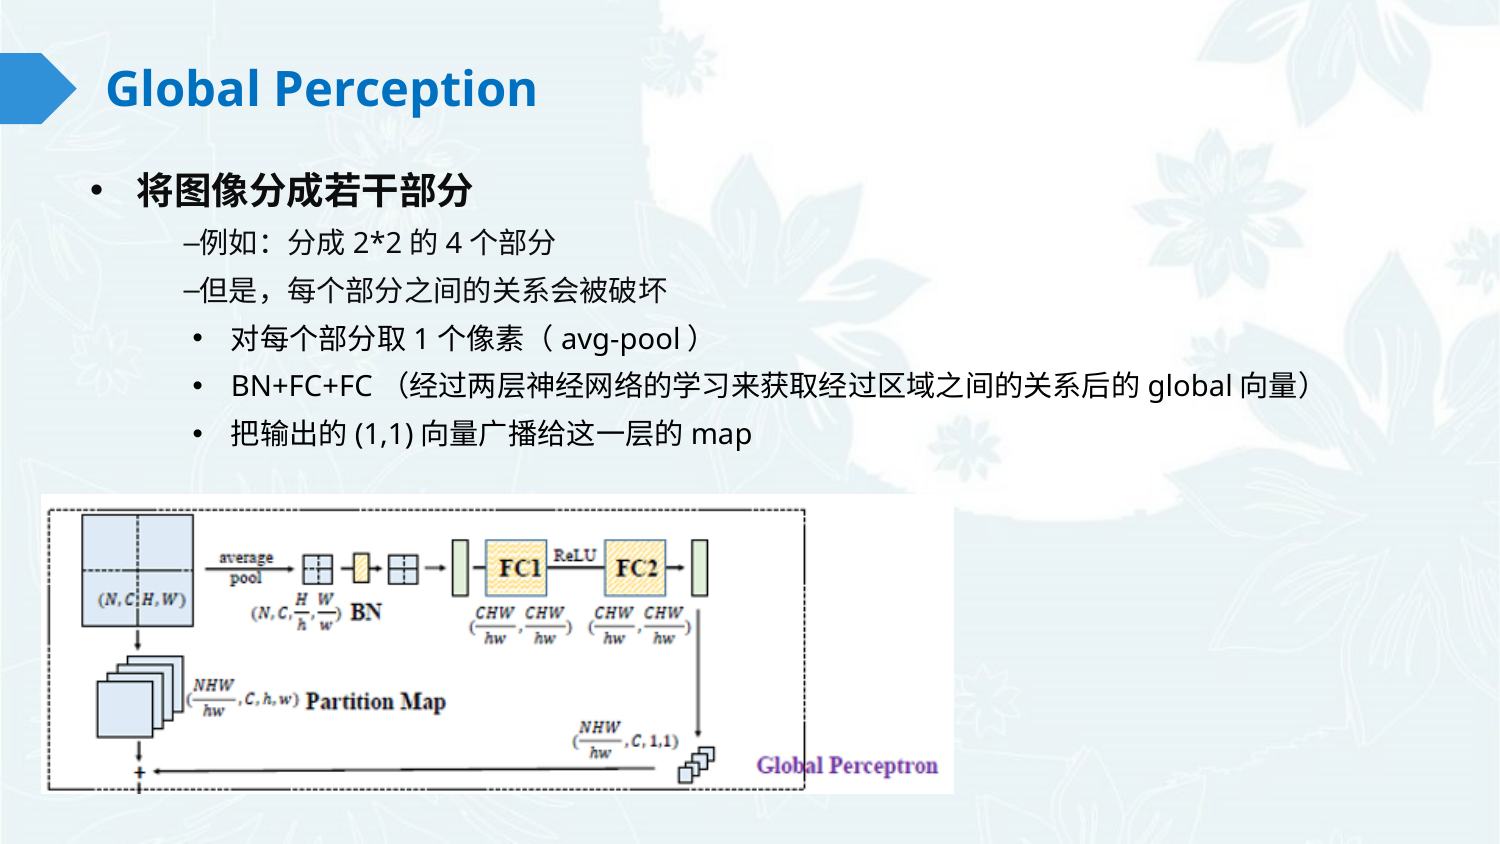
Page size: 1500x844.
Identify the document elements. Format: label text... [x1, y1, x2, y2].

list 将图像分成若干部分 例如：分成2*2的4个部分 但是，每个部分之间的关系会被破坏 对每个部分取1个像素（avg-pool） BN+FC+FC（经过两层神经网络的学习来获取经过区域之间的关系后的global向量） 把输出的(1,1)向量广播给这一层的map [75, 150, 1425, 754]
title Global Perception [90, 49, 1441, 124]
picture [40, 494, 955, 794]
